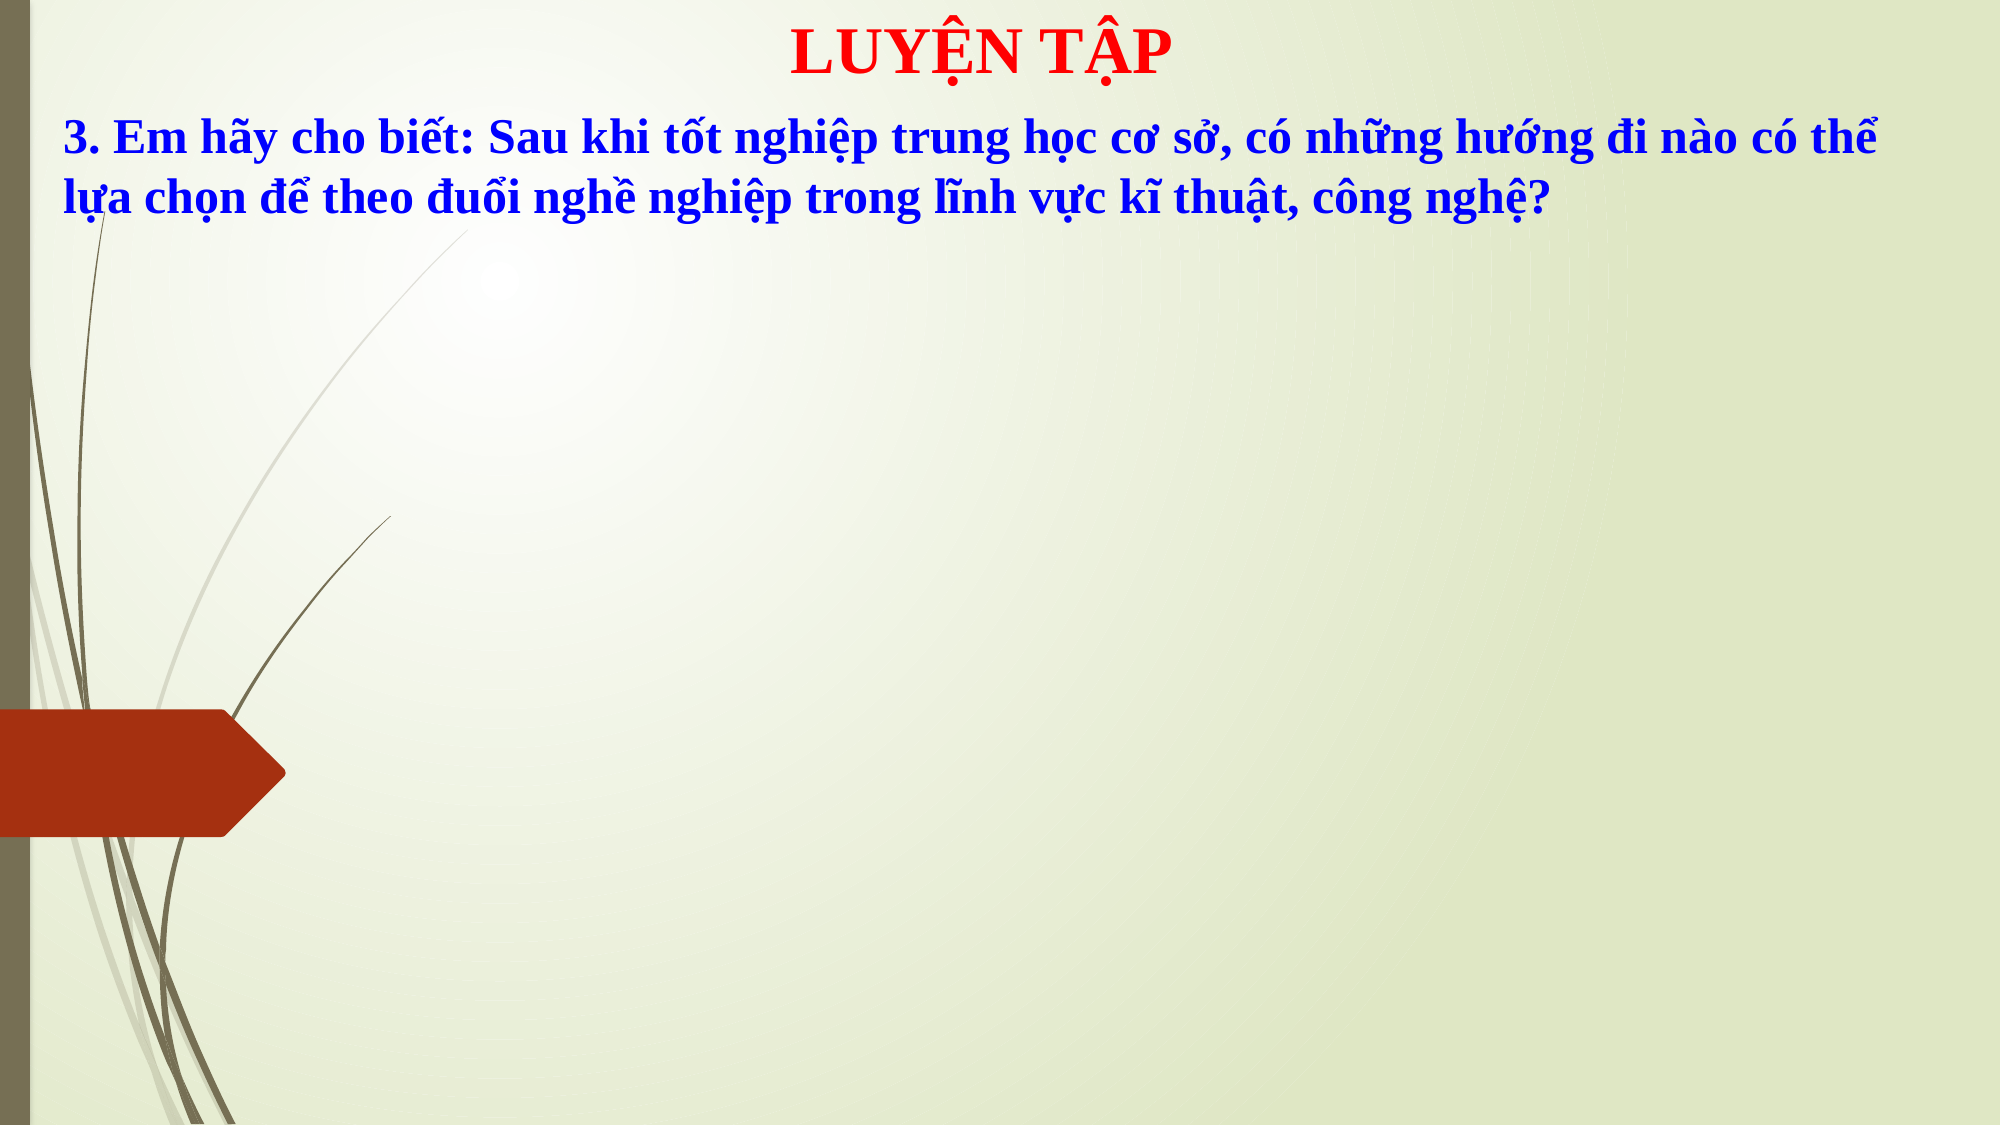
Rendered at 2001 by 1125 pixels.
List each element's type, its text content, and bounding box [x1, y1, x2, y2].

text_box 3. Em hãy cho biết: Sau khi tốt nghiệp trung học cơ sở, có những hướng đi nào có thể lựa chọn để theo đuổi nghề nghiệp trong lĩnh vực kĩ thuật, công nghệ? [48, 95, 1957, 231]
text_box LUYỆN TẬP [775, 0, 1225, 95]
